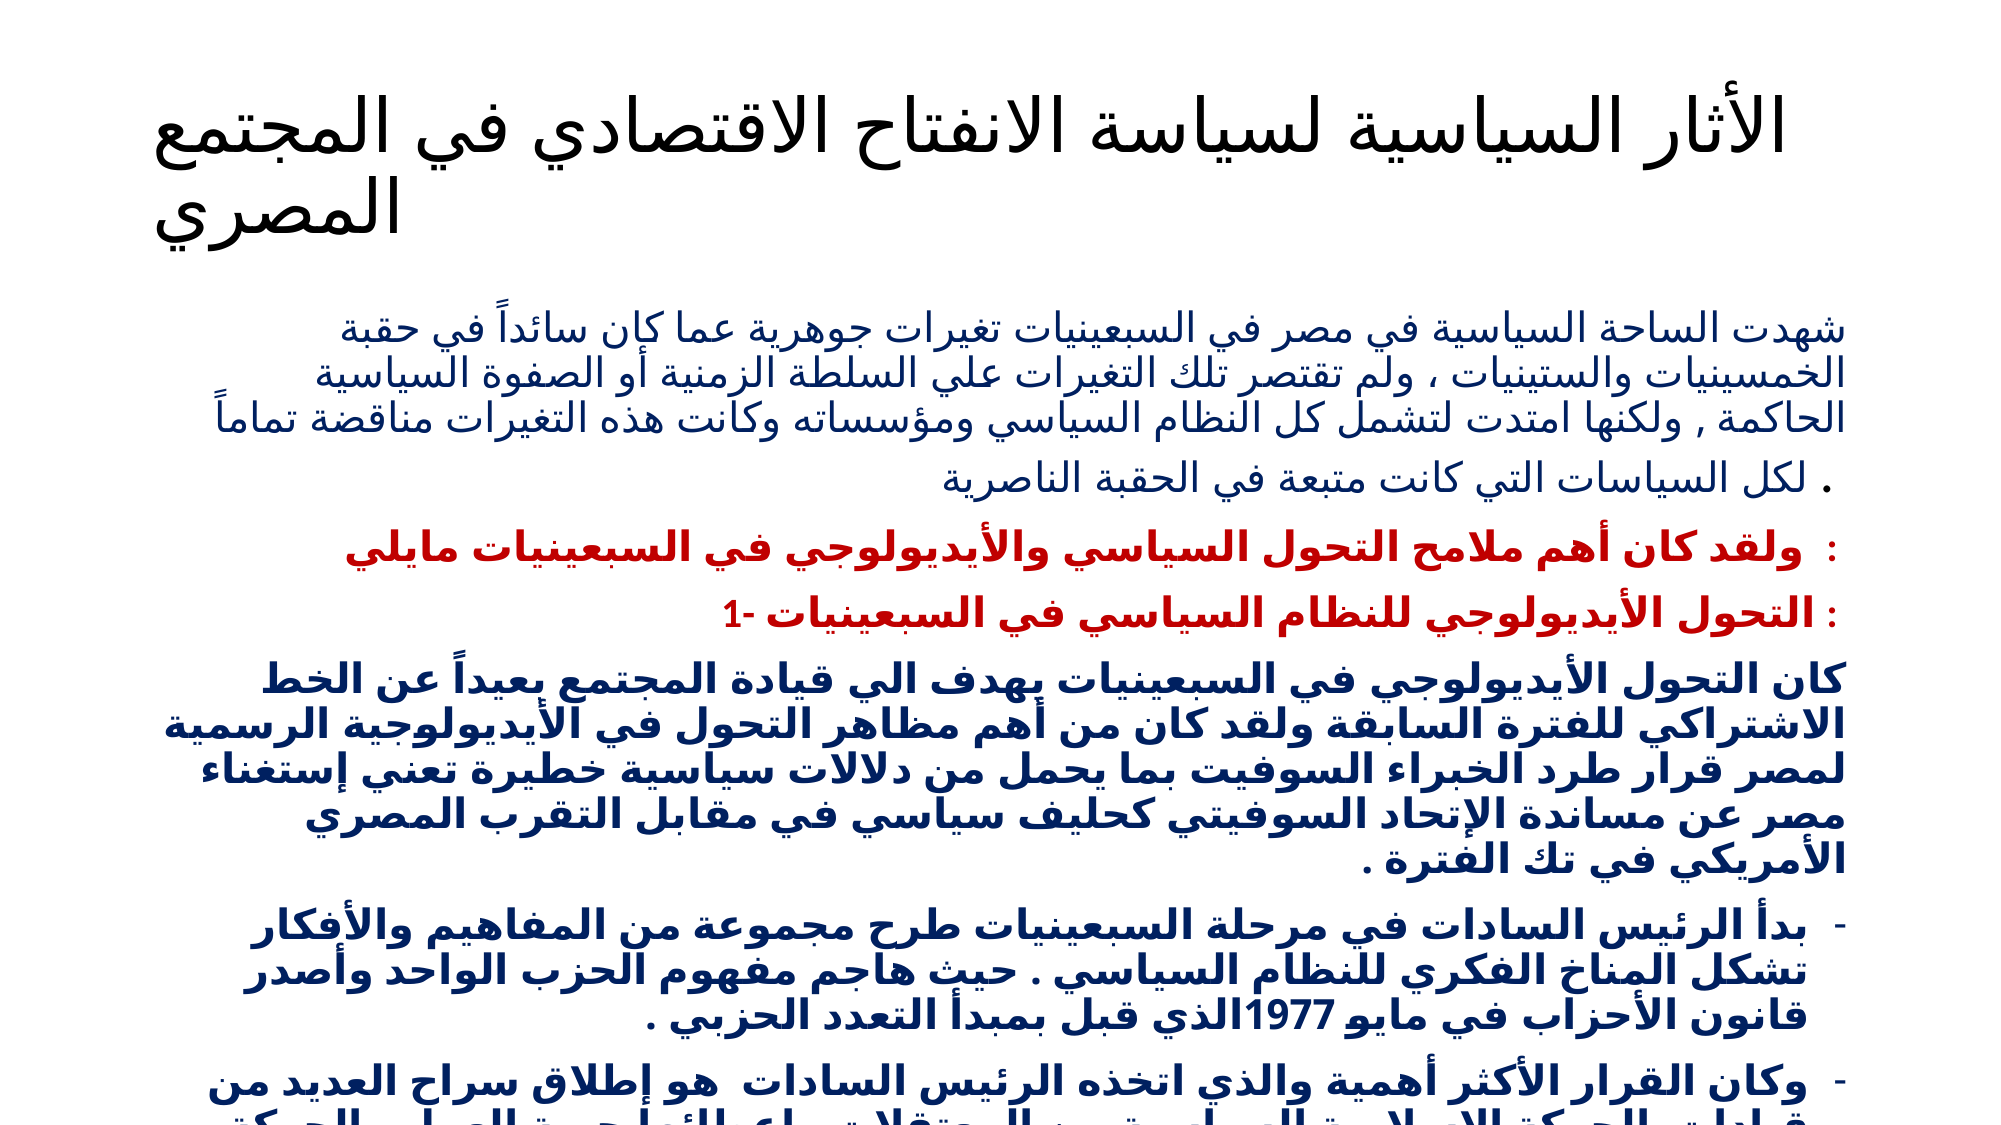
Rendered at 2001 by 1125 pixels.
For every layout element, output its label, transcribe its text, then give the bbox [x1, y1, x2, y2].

title الأثار السياسية لسياسة الانفتاح الاقتصادي في المجتمع المصري [137, 59, 1863, 278]
list شهدت الساحة السياسية في مصر في السبعينيات تغيرات جوهرية عما كان سائداً في حقبة الخمسينيات والستينيات ، ولم تقتصر تلك التغيرات علي السلطة الزمنية أو الصفوة السياسية الحاكمة , ولكنها امتدت لتشمل كل النظام السياسي ومؤسساته وكانت هذه التغيرات مناقضة تماماً لكل السياسات التي كانت متبعة في الحقبة الناصرية . ولقد كان أهم ملامح التحول السياسي والأيديولوجي في السبعينيات مايلي : 1- التحول الأيديولوجي للنظام السياسي في السبعينيات : كان التحول الأيديولوجي في السبعينيات يهدف الي قيادة المجتمع بعيداً عن الخط الاشتراكي للفترة السابقة ولقد كان من أهم مظاهر التحول في الأيديولوجية الرسمية لمصر قرار طرد الخبراء السوفيت بما يحمل من دلالات سياسية خطيرة تعني إستغناء مصر عن مساندة الإتحاد السوفيتي كحليف سياسي في مقابل التقرب المصري الأمريكي في تك الفترة . بدأ الرئيس السادات في مرحلة السبعينيات طرح مجموعة من المفاهيم والأفكار تشكل المناخ الفكري للنظام السياسي . حيث هاجم مفهوم الحزب الواحد وأصدر قانون الأحزاب في مايو 1977الذي قبل بمبدأ التعدد الحزبي . وكان القرار الأكثر أهمية والذي اتخذه الرئيس السادات هو إطلاق سراح العديد من قيادات الحركة الإسلامية السياسية من المعتقلات وإعطائها حرية العمل والحركة وخاصة في الجامعات المصرية . [137, 299, 1863, 1014]
